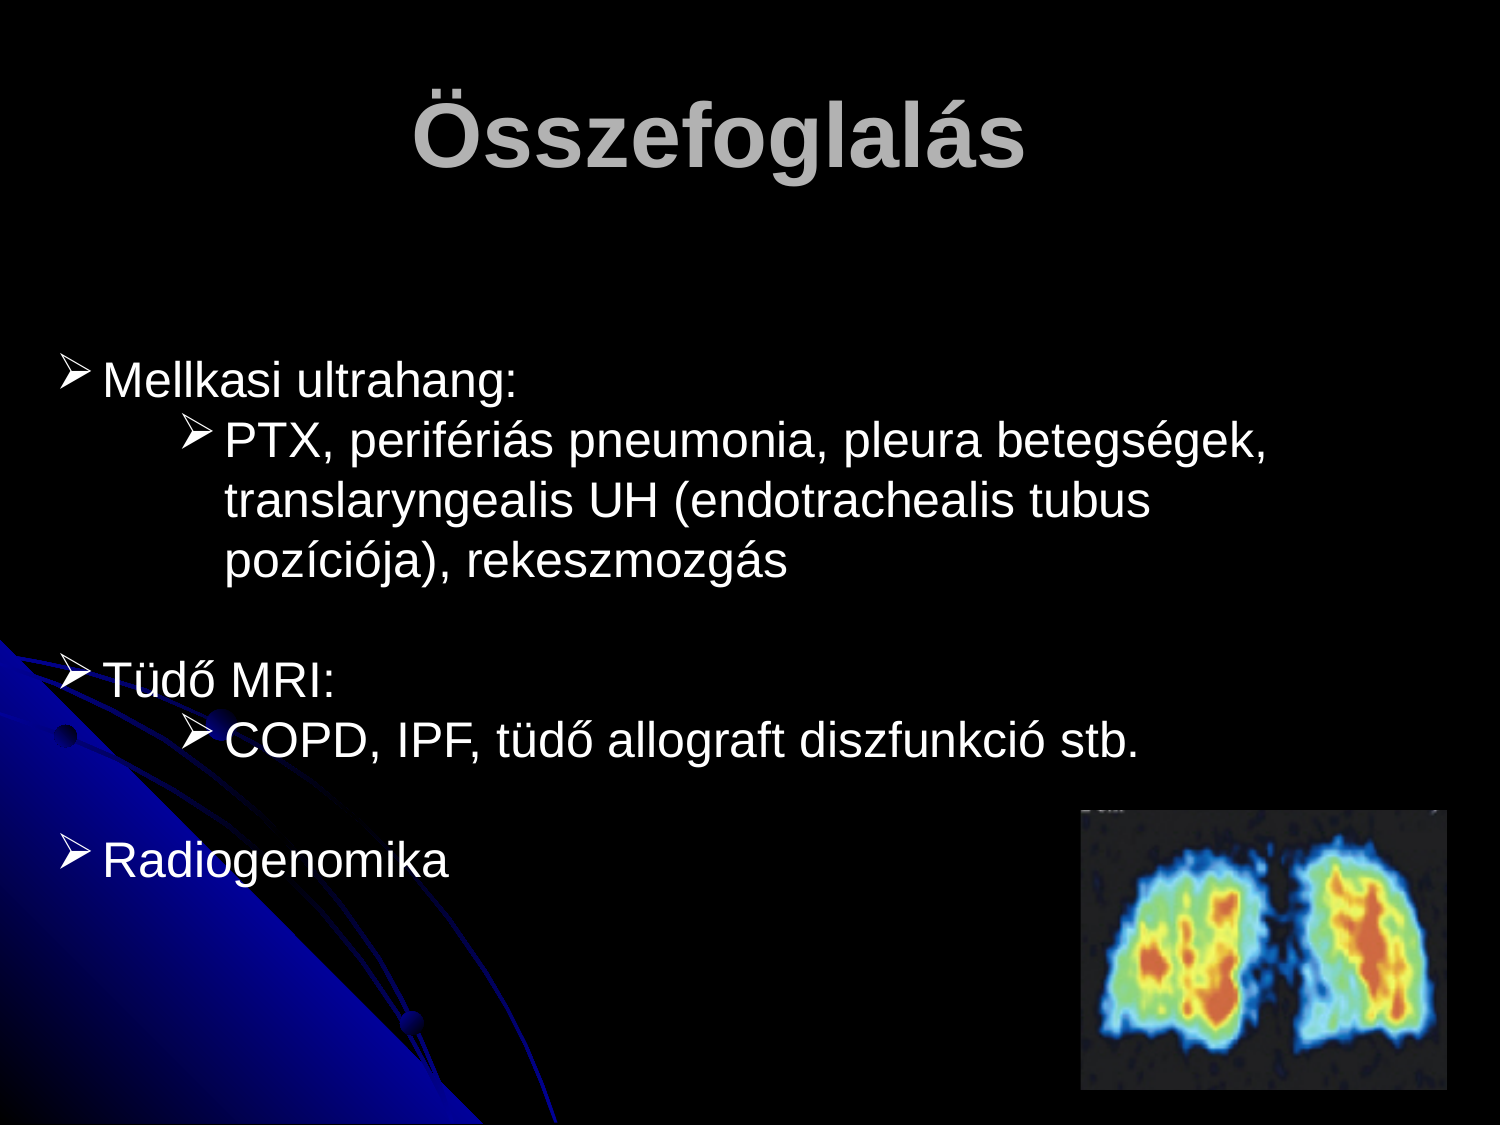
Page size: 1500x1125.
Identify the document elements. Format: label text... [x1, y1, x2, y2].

picture [1080, 810, 1447, 1090]
text_box Mellkasi ultrahang: PTX, perifériás pneumonia, pleura betegségek, translaryngealis UH (endotrachealis tubus pozíciója), rekeszmozgás Tüdő MRI: COPD, IPF, tüdő allograft diszfunkció stb. Radiogenomika [41, 340, 1376, 895]
text_box Összefoglalás [194, 5, 1245, 256]
